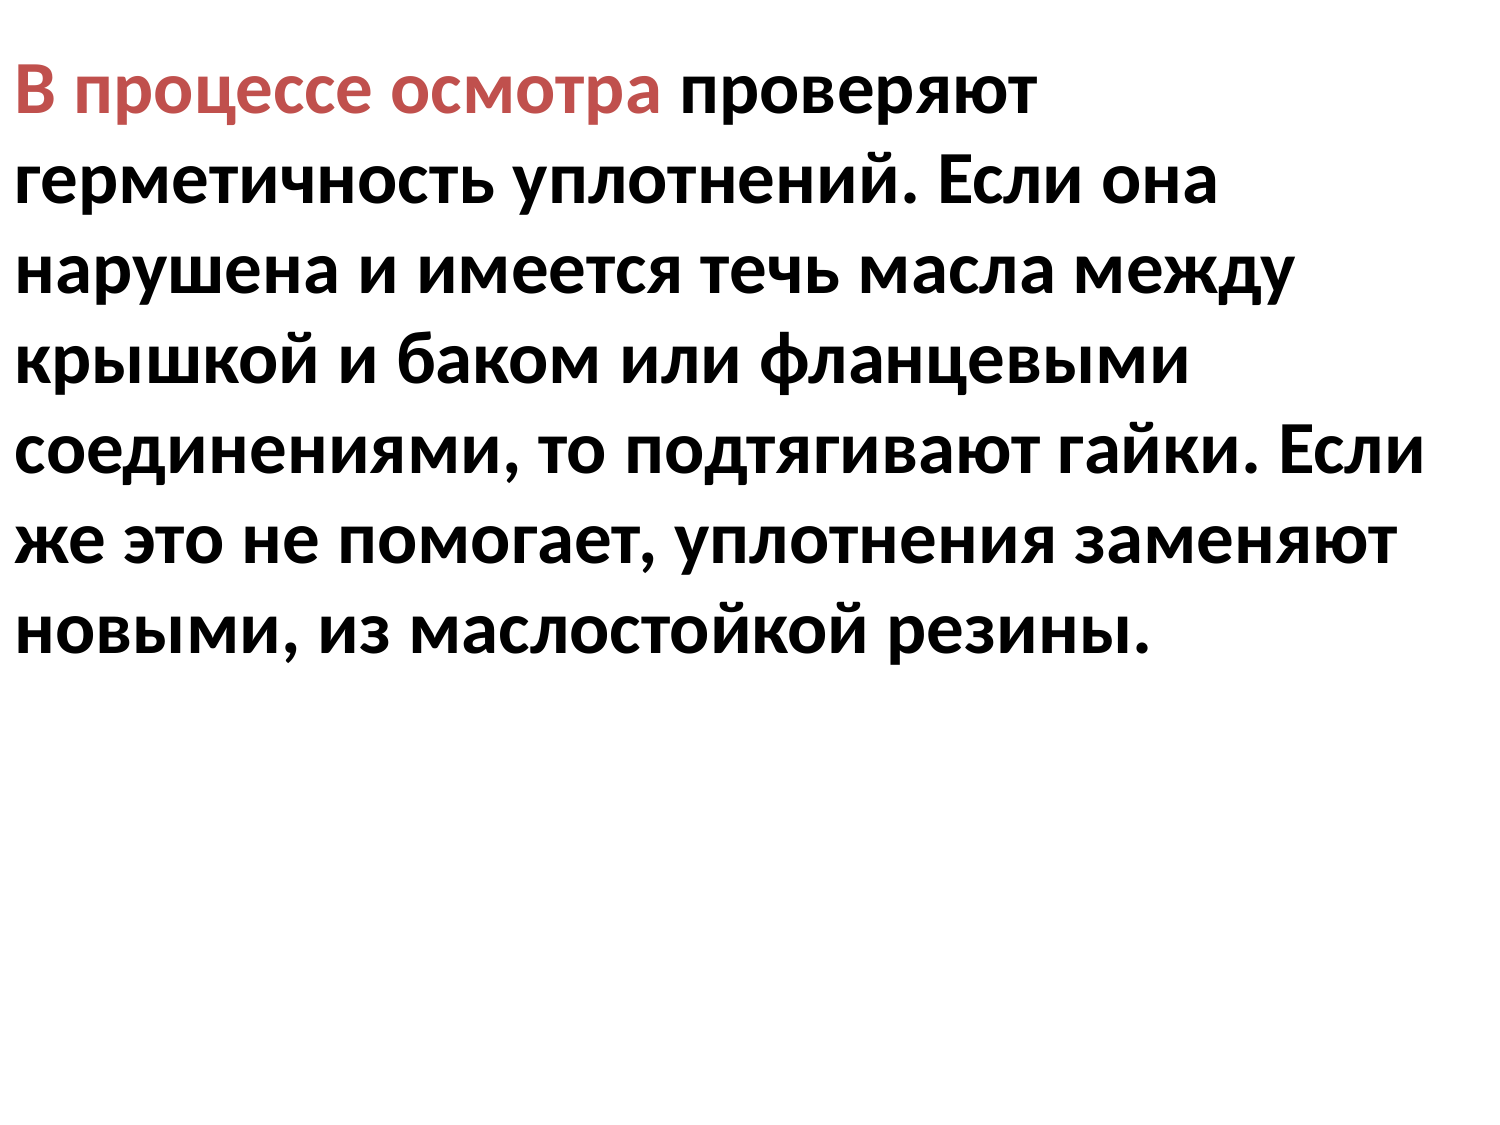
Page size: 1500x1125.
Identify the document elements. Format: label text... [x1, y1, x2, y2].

text_box В процессе осмотра проверяют герметичность уплотнений. Если она нарушена и имеется течь масла между крышкой и баком или фланцевыми соединениями, то подтягивают гайки. Если же это не помогает, уплотнения заменяют новыми, из маслостойкой резины. [0, 30, 1471, 766]
